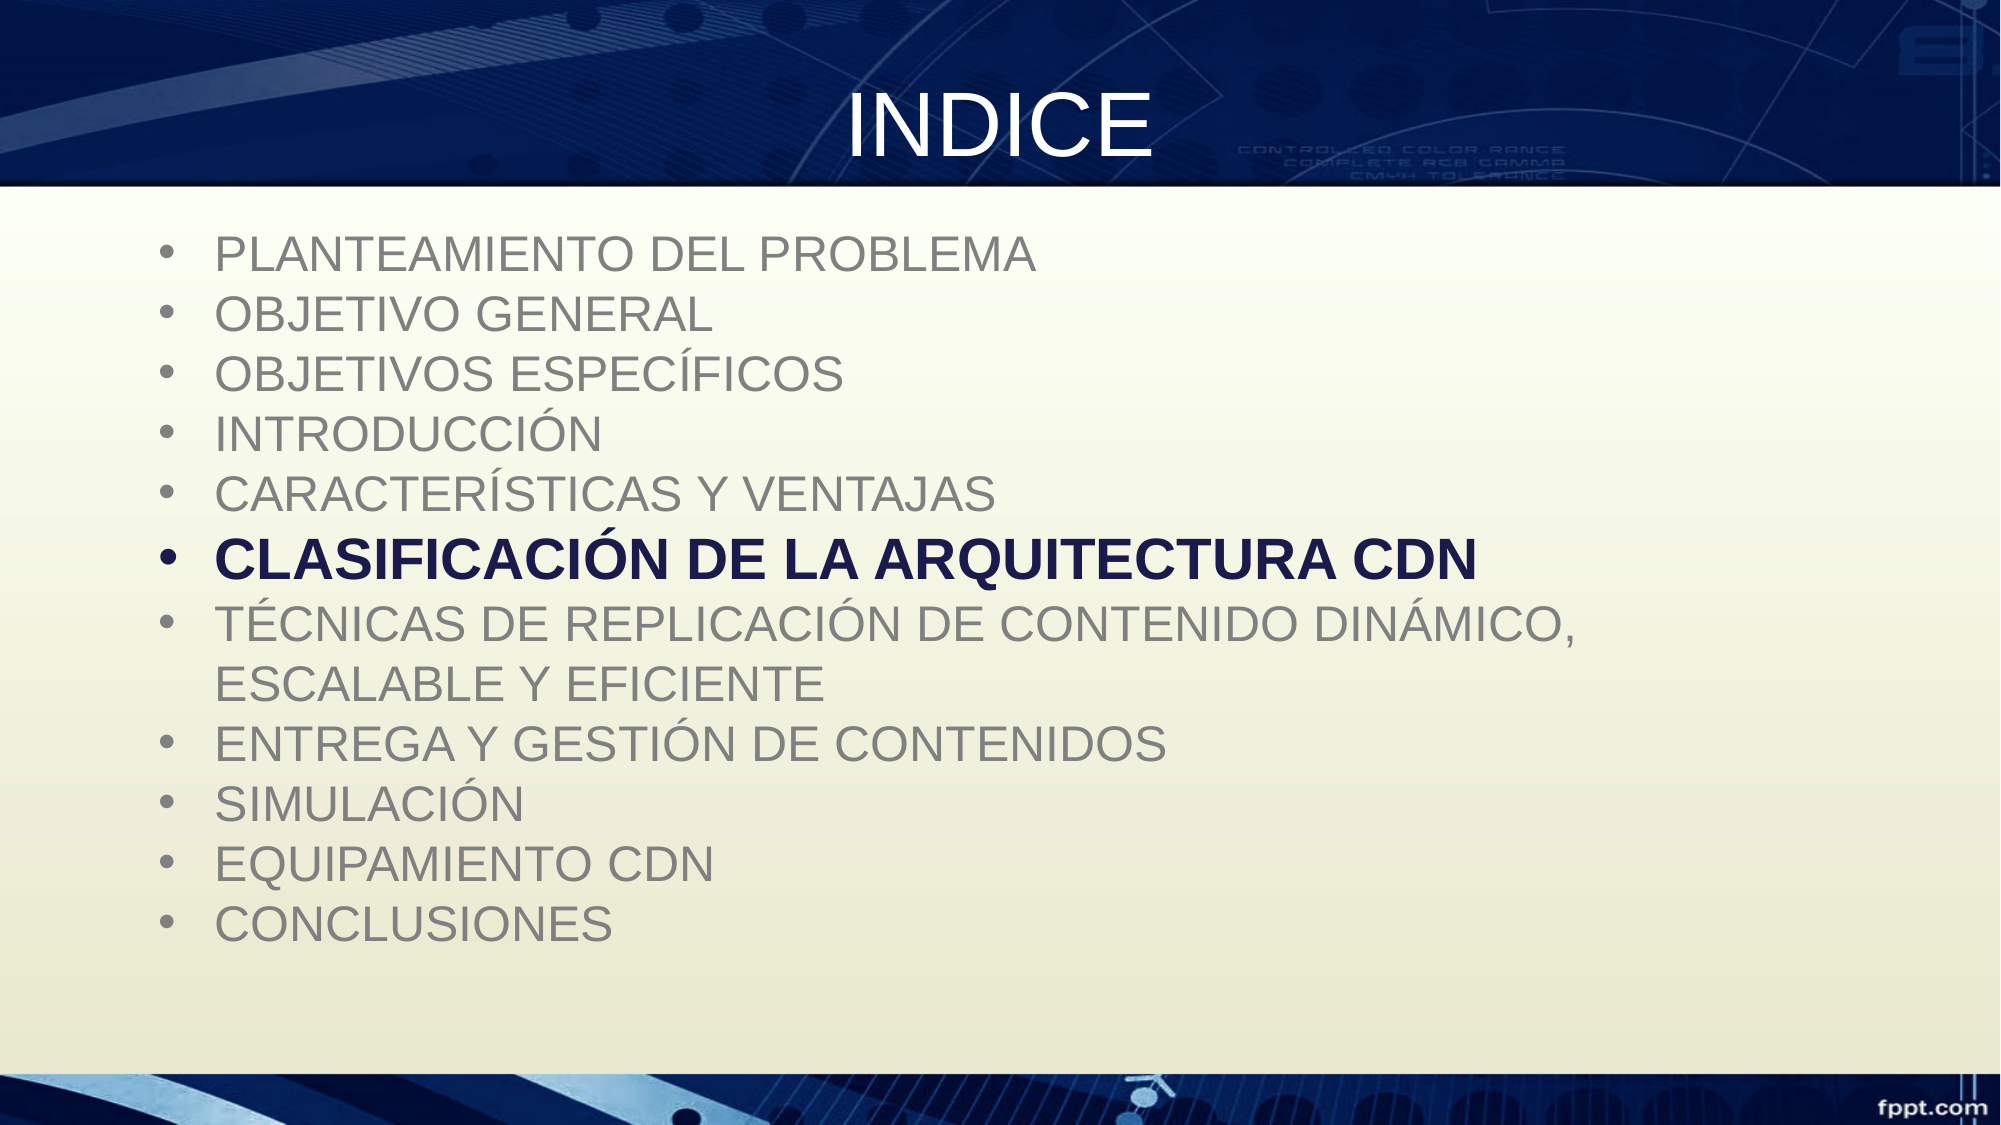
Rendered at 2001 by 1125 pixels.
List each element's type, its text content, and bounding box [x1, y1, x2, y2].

text_box PLANTEAMIENTO DEL PROBLEMA OBJETIVO GENERAL OBJETIVOS ESPECÍFICOS INTRODUCCIÓN CARACTERÍSTICAS Y VENTAJAS CLASIFICACIÓN DE LA ARQUITECTURA CDN TÉCNICAS DE REPLICACIÓN DE CONTENIDO DINÁMICO, ESCALABLE Y EFICIENTE ENTREGA Y GESTIÓN DE CONTENIDOS SIMULACIÓN EQUIPAMIENTO CDN CONCLUSIONES [143, 214, 1857, 959]
picture [0, 0, 2001, 1125]
title INDICE [99, 26, 1900, 214]
